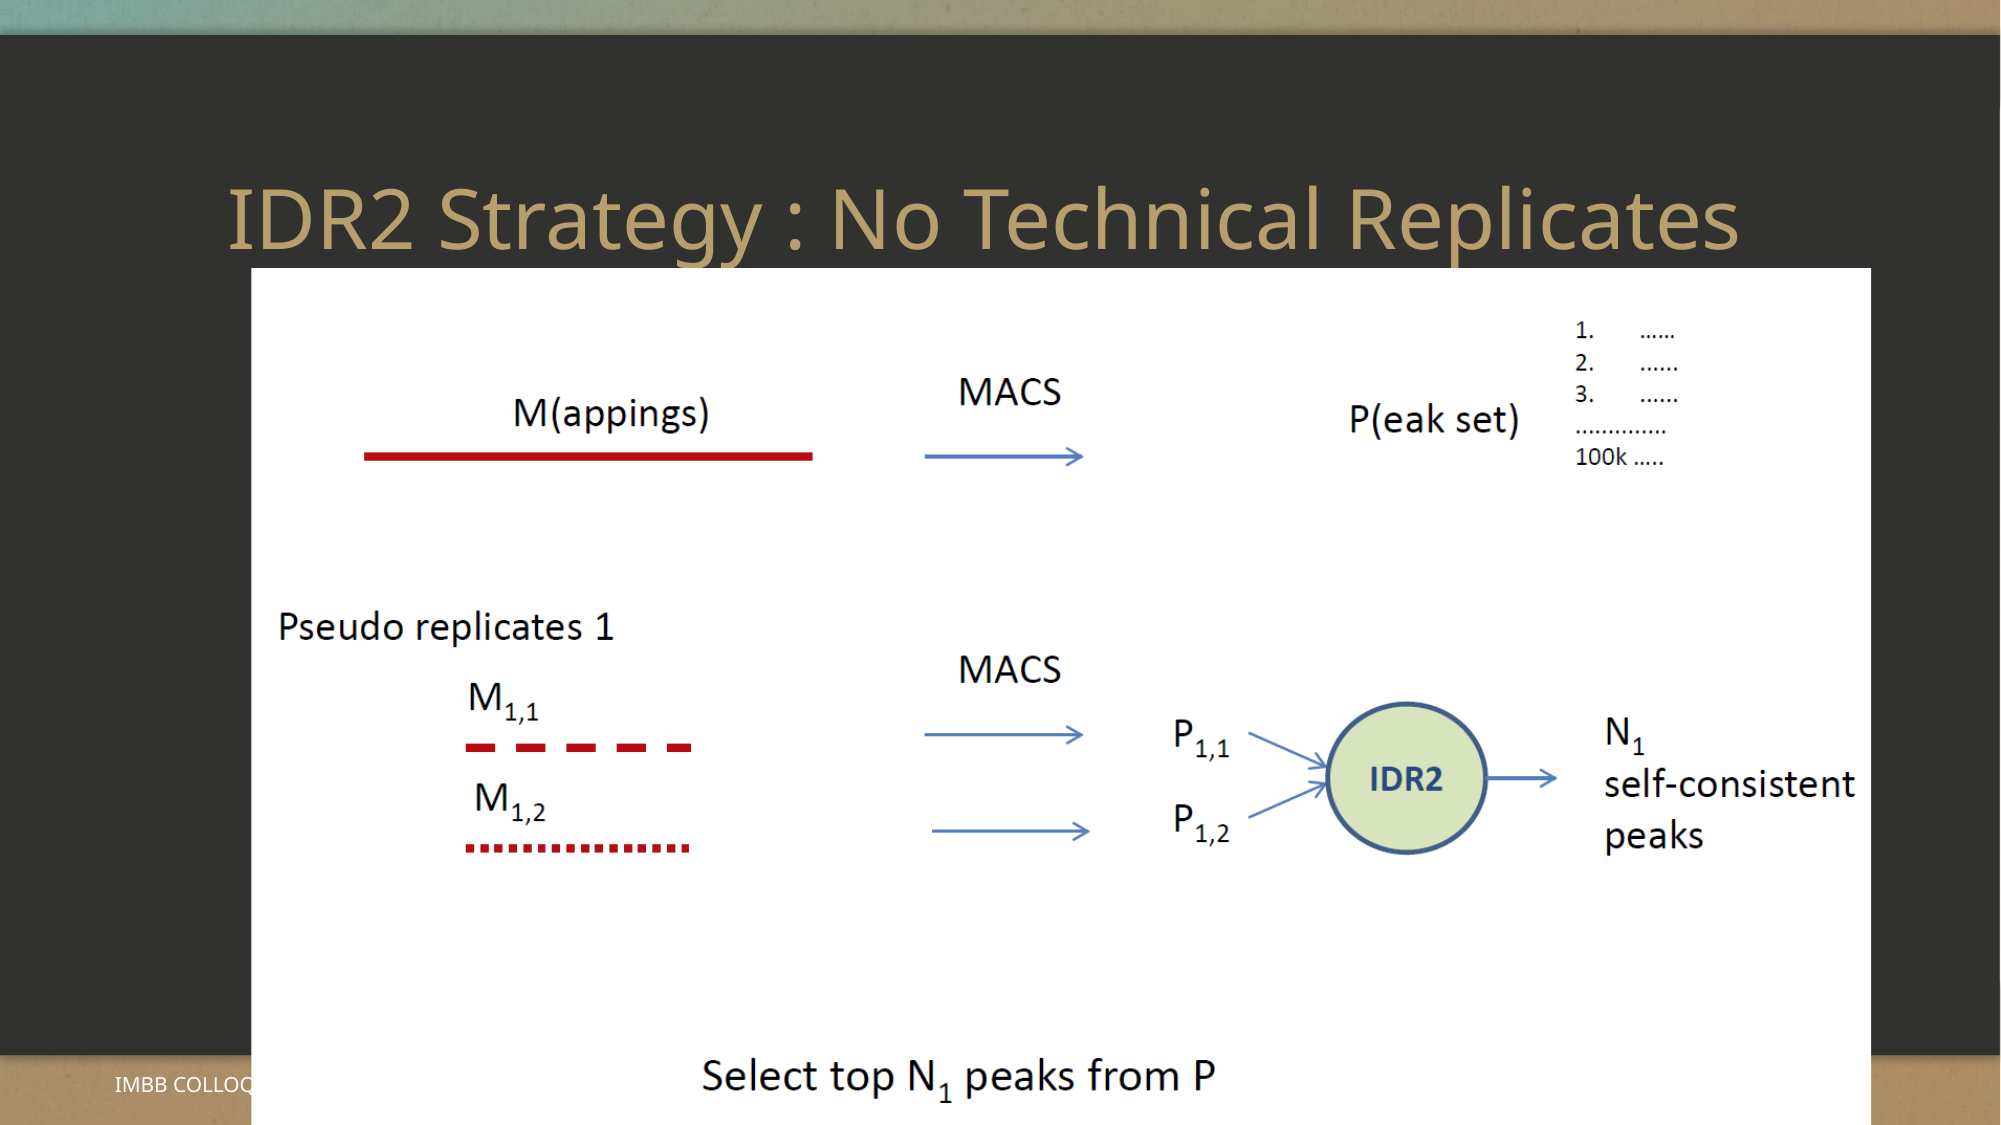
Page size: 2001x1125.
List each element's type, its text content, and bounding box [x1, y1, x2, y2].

footer IMBB COLLOQUIA - 24/3/17 [99, 1063, 251, 1109]
picture [0, 0, 2001, 1125]
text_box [251, 268, 1872, 1125]
title IDR2 Strategy : No Technical Replicates [212, 68, 1788, 275]
picture [0, 1056, 251, 1125]
